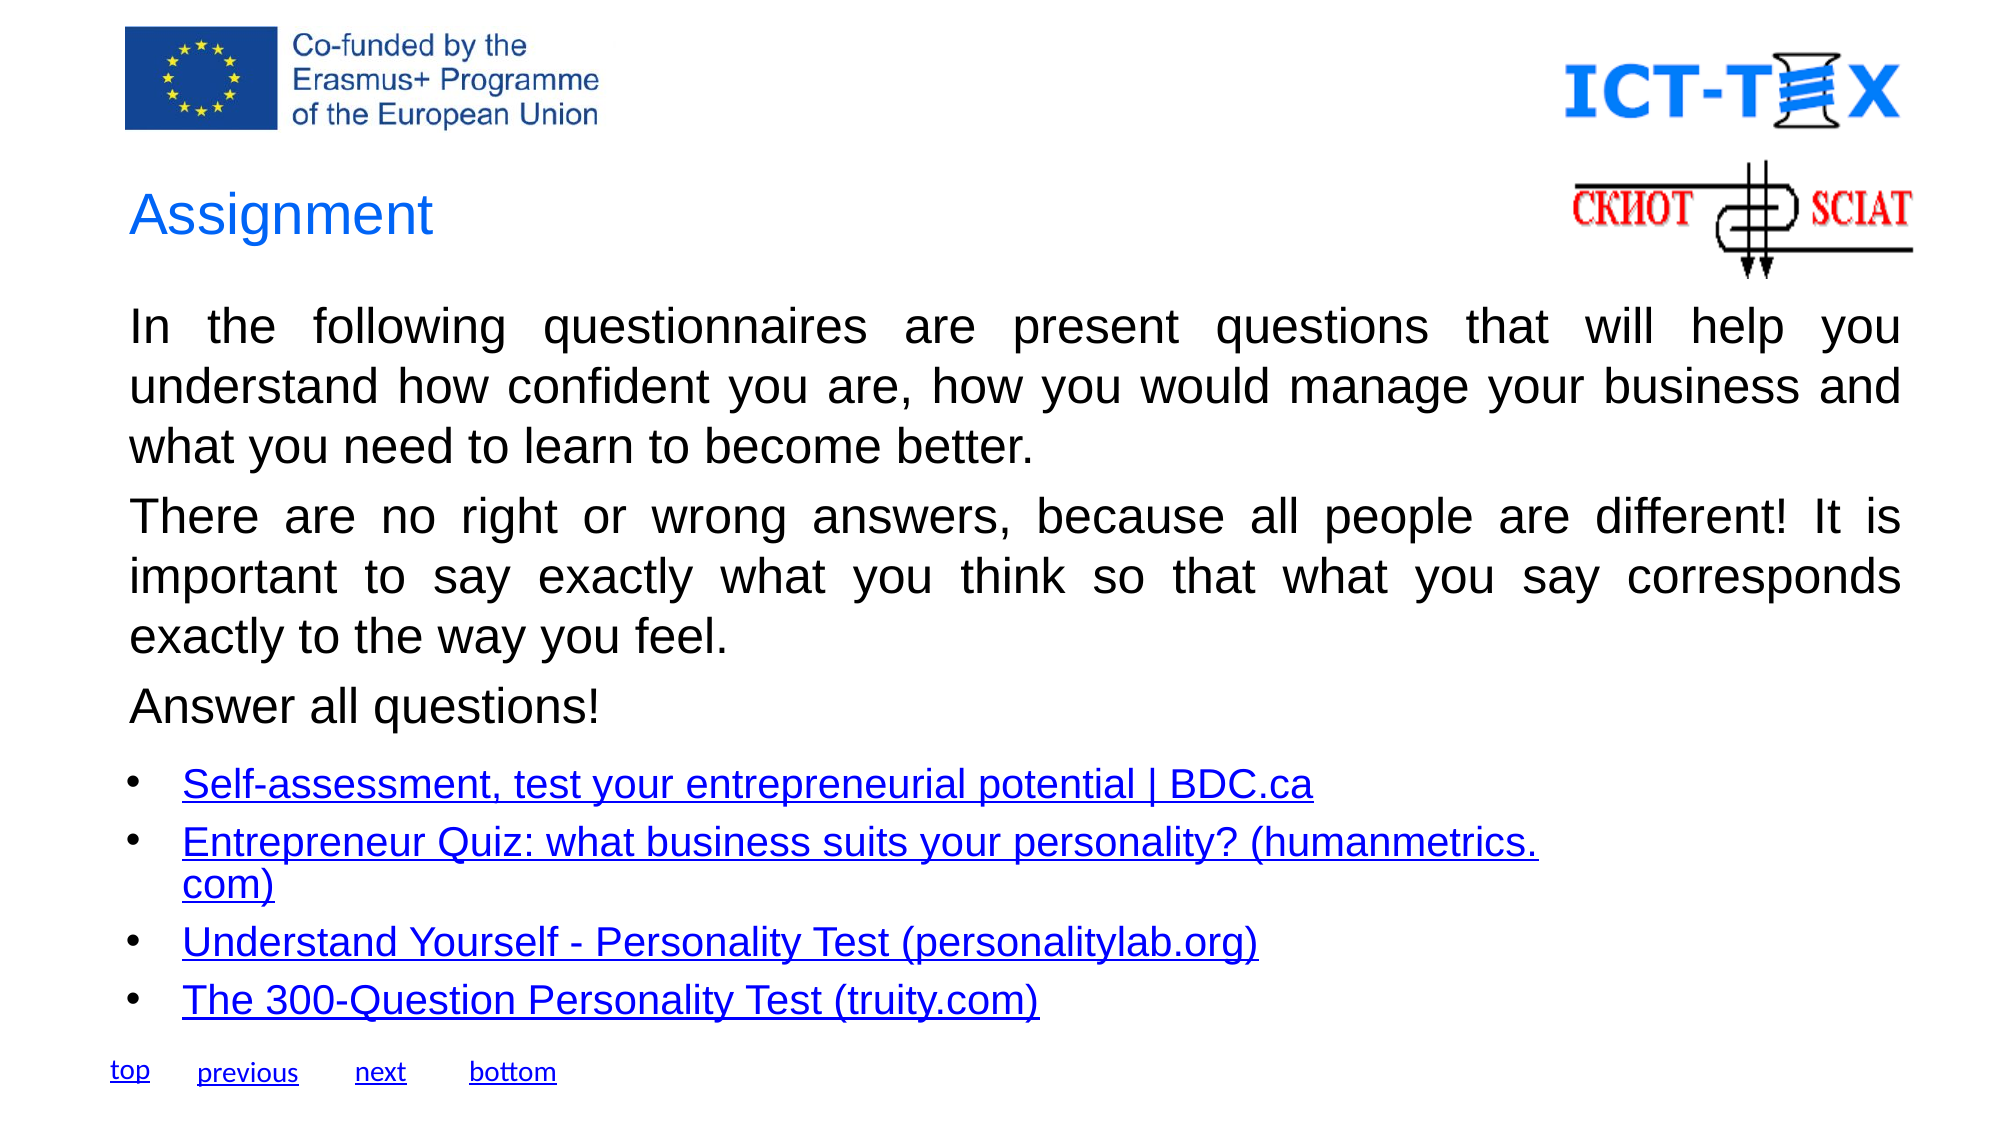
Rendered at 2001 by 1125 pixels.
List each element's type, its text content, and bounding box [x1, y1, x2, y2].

list In the following questionnaires are present questions that will help you understand how confident you are, how you would manage your business and what you need to learn to become better. There are no right or wrong answers, because all people are different! It is important to say exactly what you think so that what you say corresponds exactly to the way you feel. Answer all questions! [114, 286, 1918, 966]
picture [1554, 135, 1918, 280]
picture [1539, 46, 1925, 133]
picture [125, 26, 673, 133]
text_box Self-assessment, test your entrepreneurial potential | BDC.ca Entrepreneur Quiz: what business suits your personality? (humanmetrics.com) Understand Yourself - Personality Test (personalitylab.org) The 300-Question Personality Test (truity.com) [110, 680, 1570, 1071]
title Assignment [114, 179, 1549, 243]
